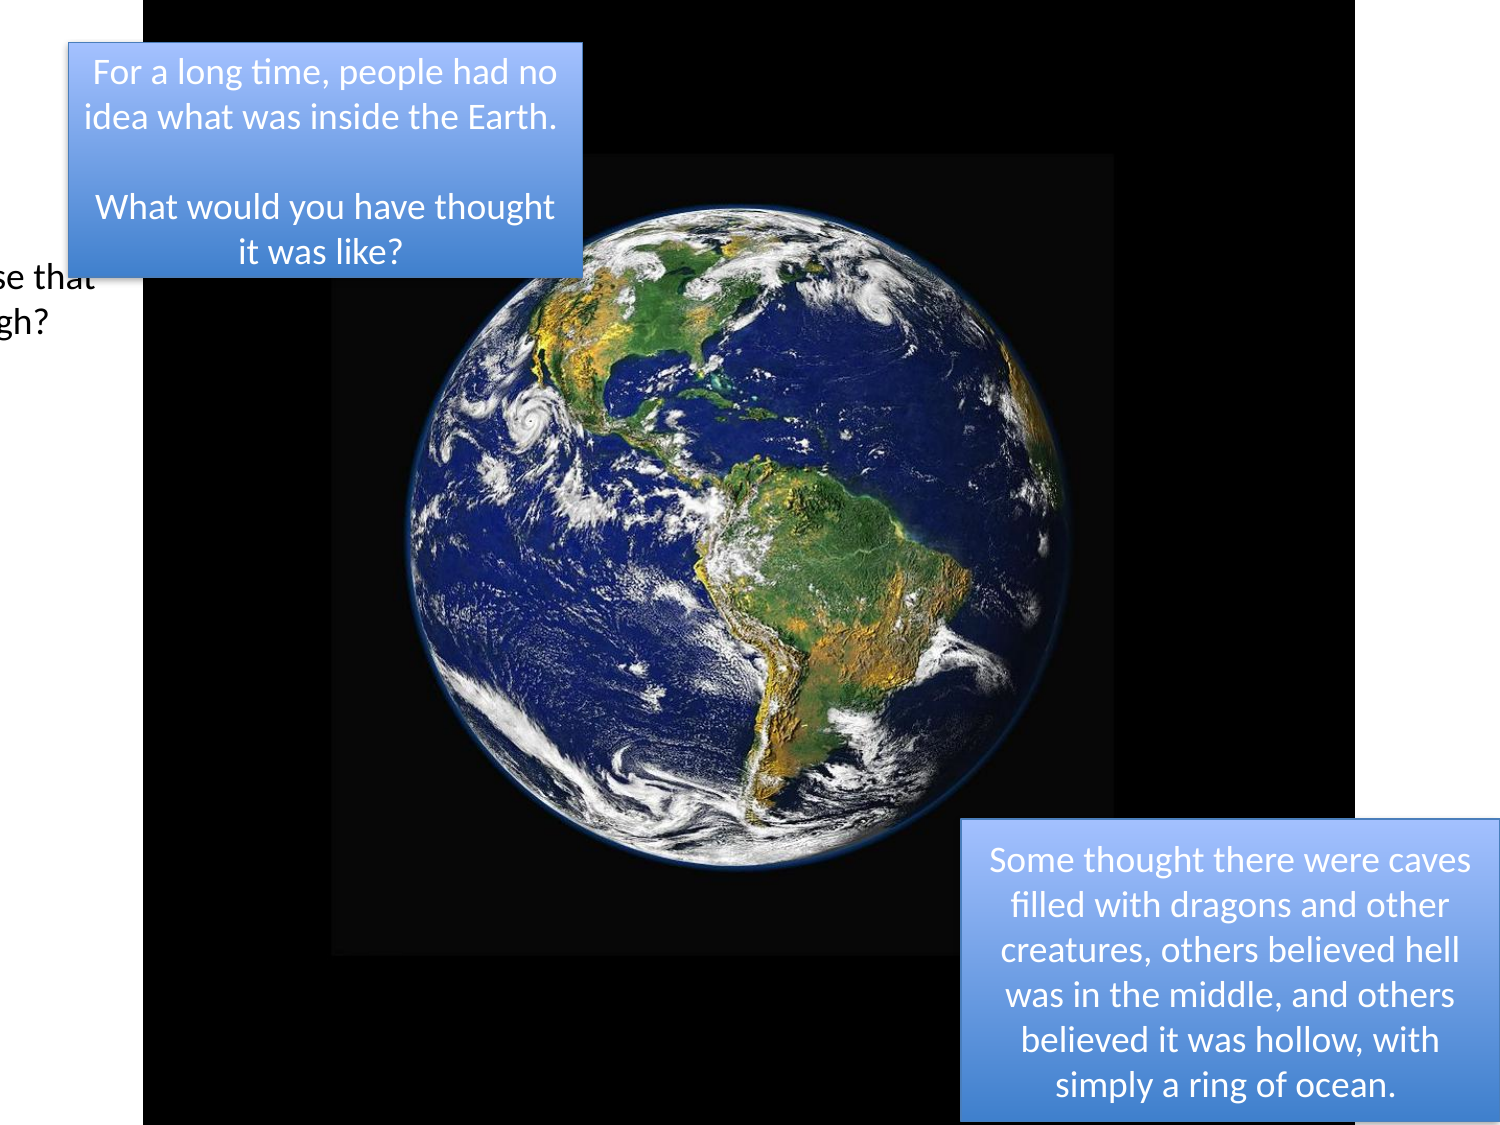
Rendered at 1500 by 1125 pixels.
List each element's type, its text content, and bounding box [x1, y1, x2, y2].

text_box Doesn’t it make most sense that it’s solid all the way through? [0, 244, 138, 350]
text_box Some thought there were caves filled with dragons and other creatures, others believed hell was in the middle, and others believed it was hollow, with simply a ring of ocean. [1359, 818, 1500, 1122]
text_box For a long time, people had no idea what was inside the Earth. What would you have thought it was like? [68, 42, 138, 278]
picture [143, 0, 1355, 1125]
